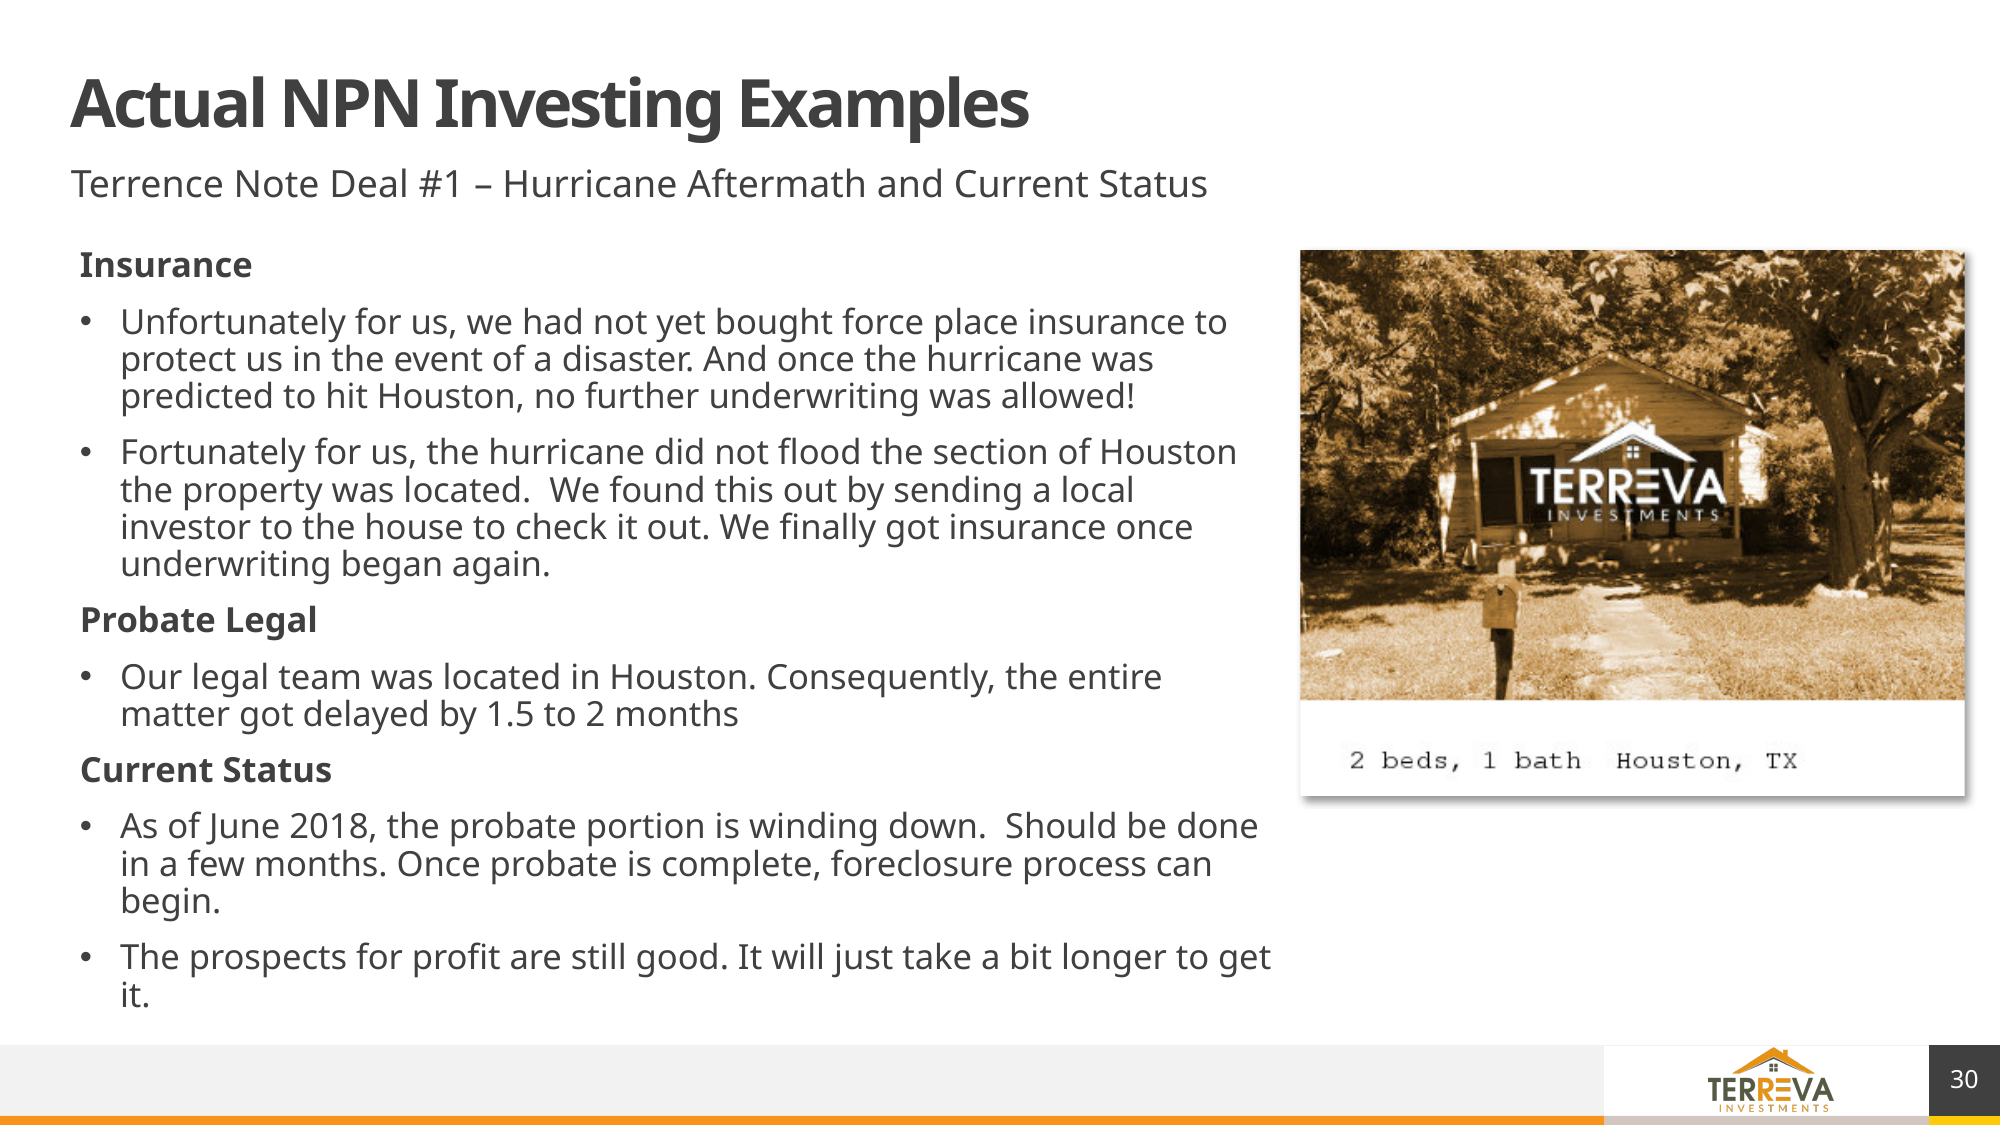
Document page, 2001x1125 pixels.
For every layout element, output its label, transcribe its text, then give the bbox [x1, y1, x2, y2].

slide_number 30 [1929, 1045, 2000, 1116]
list Terrence Note Deal #1 – Hurricane Aftermath and Current Status [70, 165, 1931, 225]
picture [1300, 250, 1965, 796]
list Insurance Unfortunately for us, we had not yet bought force place insurance to protect us in the event of a disaster. And once the hurricane was predicted to hit Houston, no further underwriting was allowed! Fortunately for us, the hurricane did not flood the section of Houston the property was located. We found this out by sending a local investor to the house to check it out. We finally got insurance once underwriting began again. Probate Legal Our legal team was located in Houston. Consequently, the entire matter got delayed by 1.5 to 2 months Current Status As of June 2018, the probate portion is winding down. Should be done in a few months. Once probate is complete, foreclosure process can begin. The prospects for profit are still good. It will just take a bit longer to get it. [79, 248, 1273, 1016]
picture [1708, 1047, 1834, 1112]
title Actual NPN Investing Examples [70, 70, 1930, 142]
